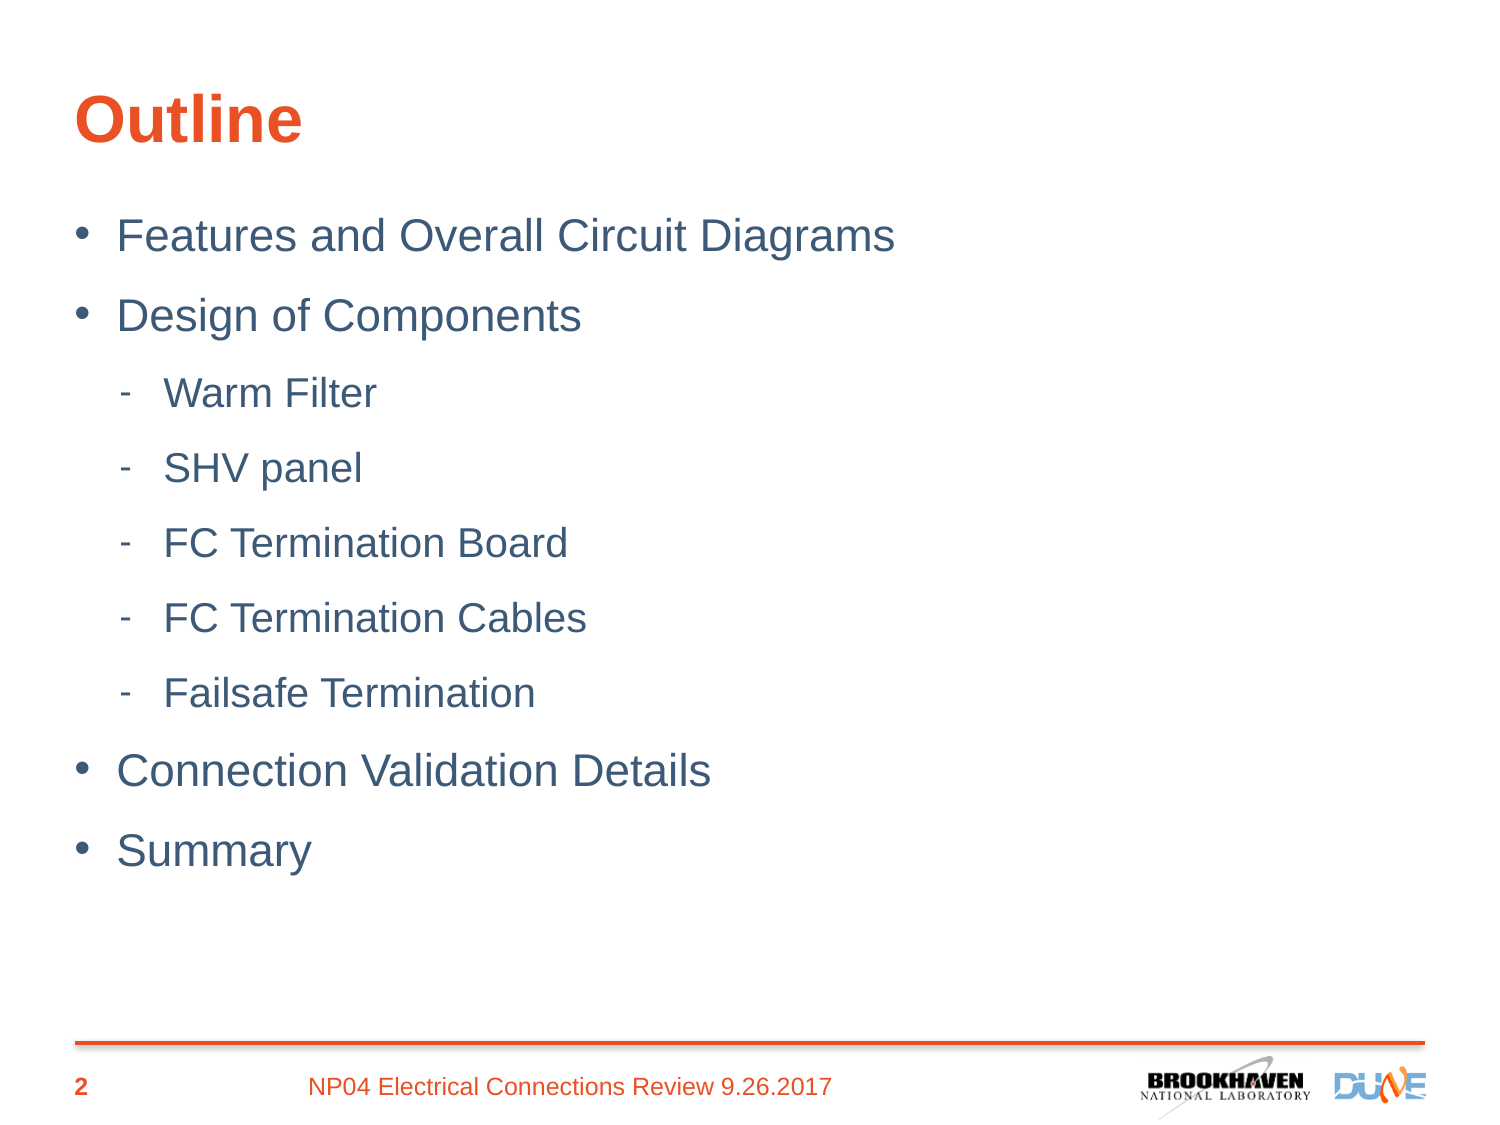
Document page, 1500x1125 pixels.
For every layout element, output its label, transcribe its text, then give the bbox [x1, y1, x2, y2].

title Outline [74, 75, 1425, 164]
slide_number 2 [74, 1074, 145, 1101]
picture [1140, 1056, 1310, 1120]
footer NP04 Electrical Connections Review 9.26.2017 [308, 1074, 1022, 1101]
picture [1333, 1064, 1427, 1104]
list Features and Overall Circuit Diagrams Design of Components Warm Filter SHV panel FC Termination Board FC Termination Cables Failsafe Termination Connection Validation Details Summary [74, 198, 1425, 1030]
